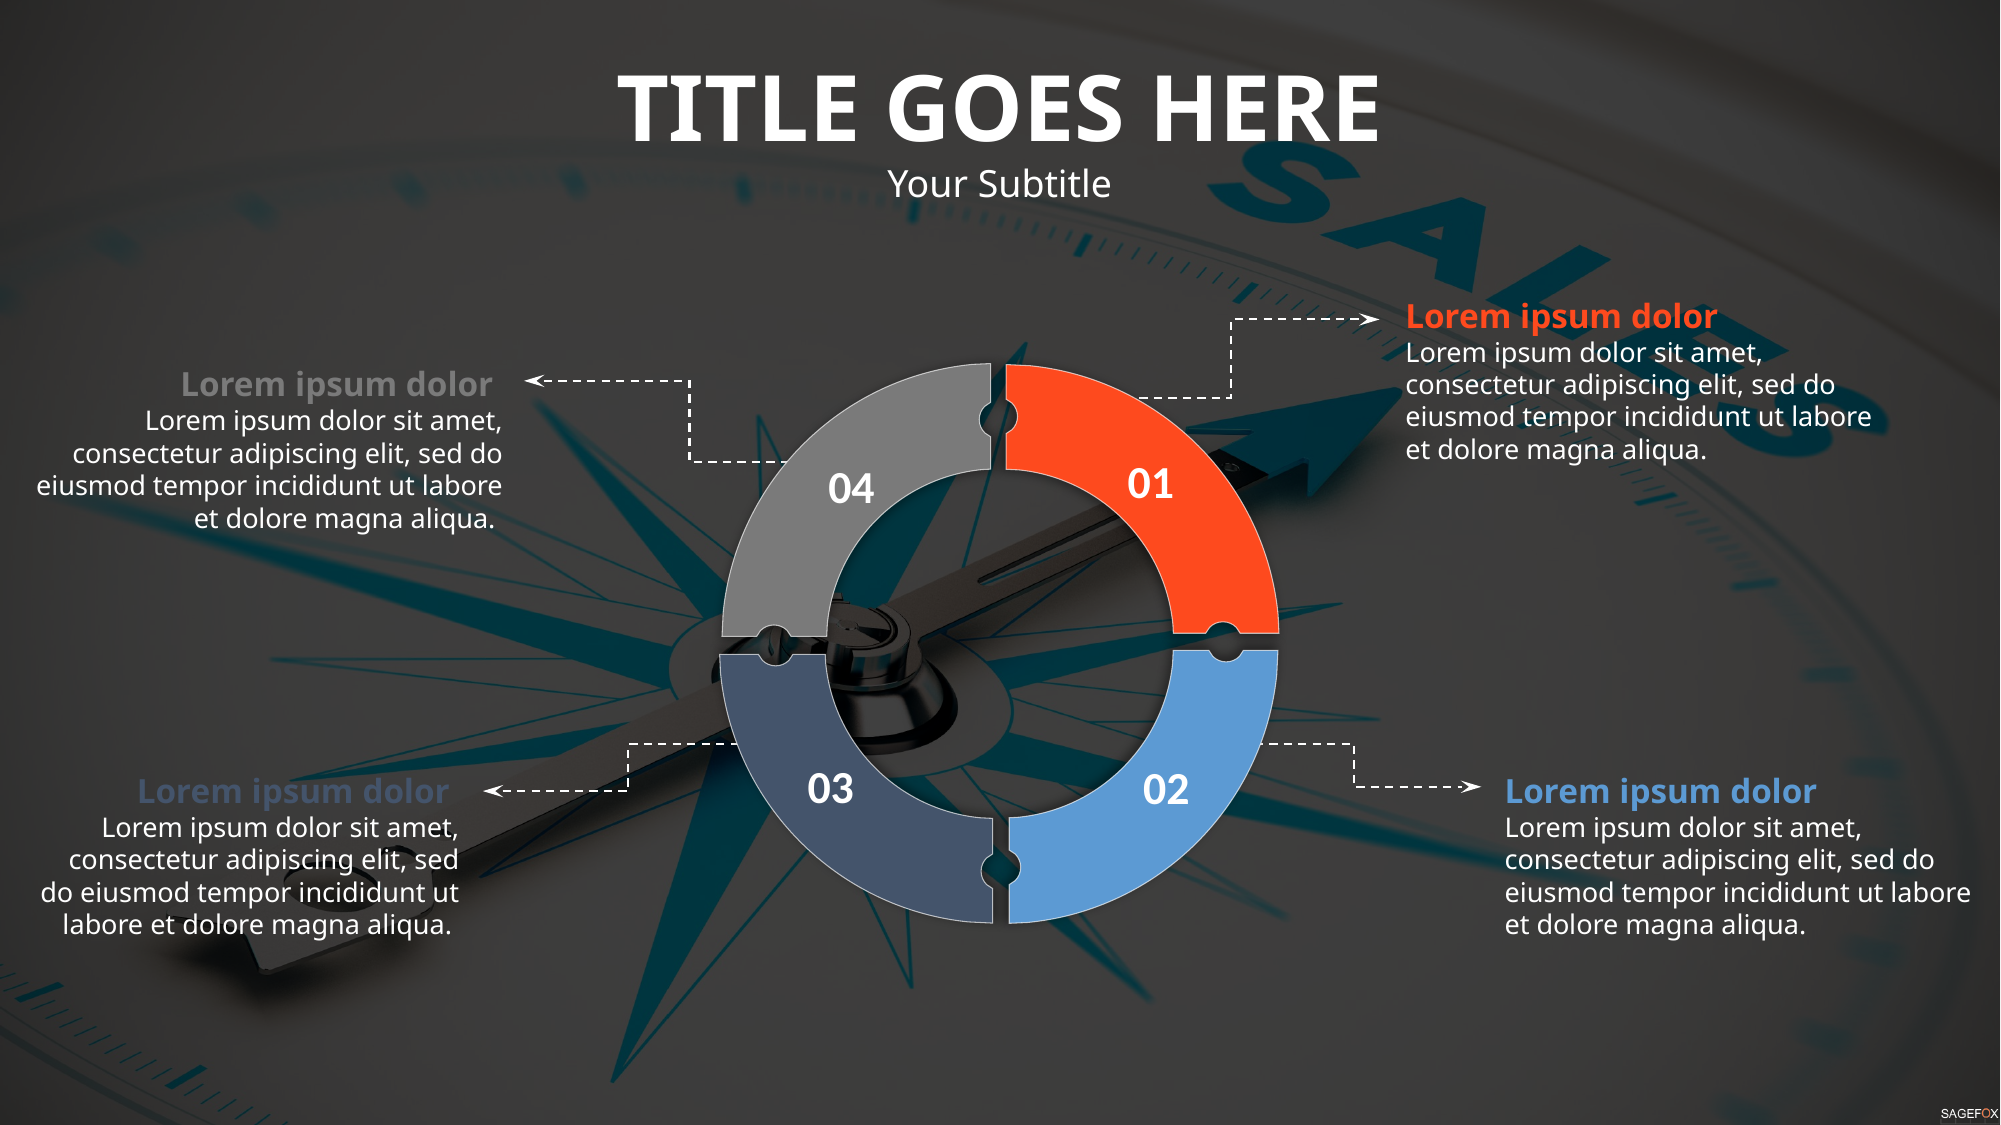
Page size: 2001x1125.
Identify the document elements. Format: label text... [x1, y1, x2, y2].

text_box Lorem ipsum dolor Lorem ipsum dolor sit amet, consectetur adipiscing elit, sed do eiusmod tempor incididunt ut labore et dolore magna aliqua. [1494, 765, 1988, 946]
text_box TITLE GOES HERE Your Subtitle [548, 42, 1452, 212]
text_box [1009, 650, 1278, 924]
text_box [482, 744, 719, 792]
text_box Lorem ipsum dolor Lorem ipsum dolor sit amet, consectetur adipiscing elit, sed do eiusmod tempor incididunt ut labore et dolore magna aliqua. [23, 765, 469, 946]
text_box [1006, 364, 1279, 634]
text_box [523, 380, 721, 463]
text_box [721, 363, 991, 637]
picture [0, 0, 2001, 1125]
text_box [1278, 743, 1482, 787]
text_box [1081, 319, 1380, 398]
text_box Lorem ipsum dolor Lorem ipsum dolor sit amet, consectetur adipiscing elit, sed do eiusmod tempor incididunt ut labore et dolore magna aliqua. [15, 358, 513, 539]
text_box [719, 654, 993, 924]
text_box Lorem ipsum dolor Lorem ipsum dolor sit amet, consectetur adipiscing elit, sed do eiusmod tempor incididunt ut labore et dolore magna aliqua. [1395, 289, 1889, 470]
